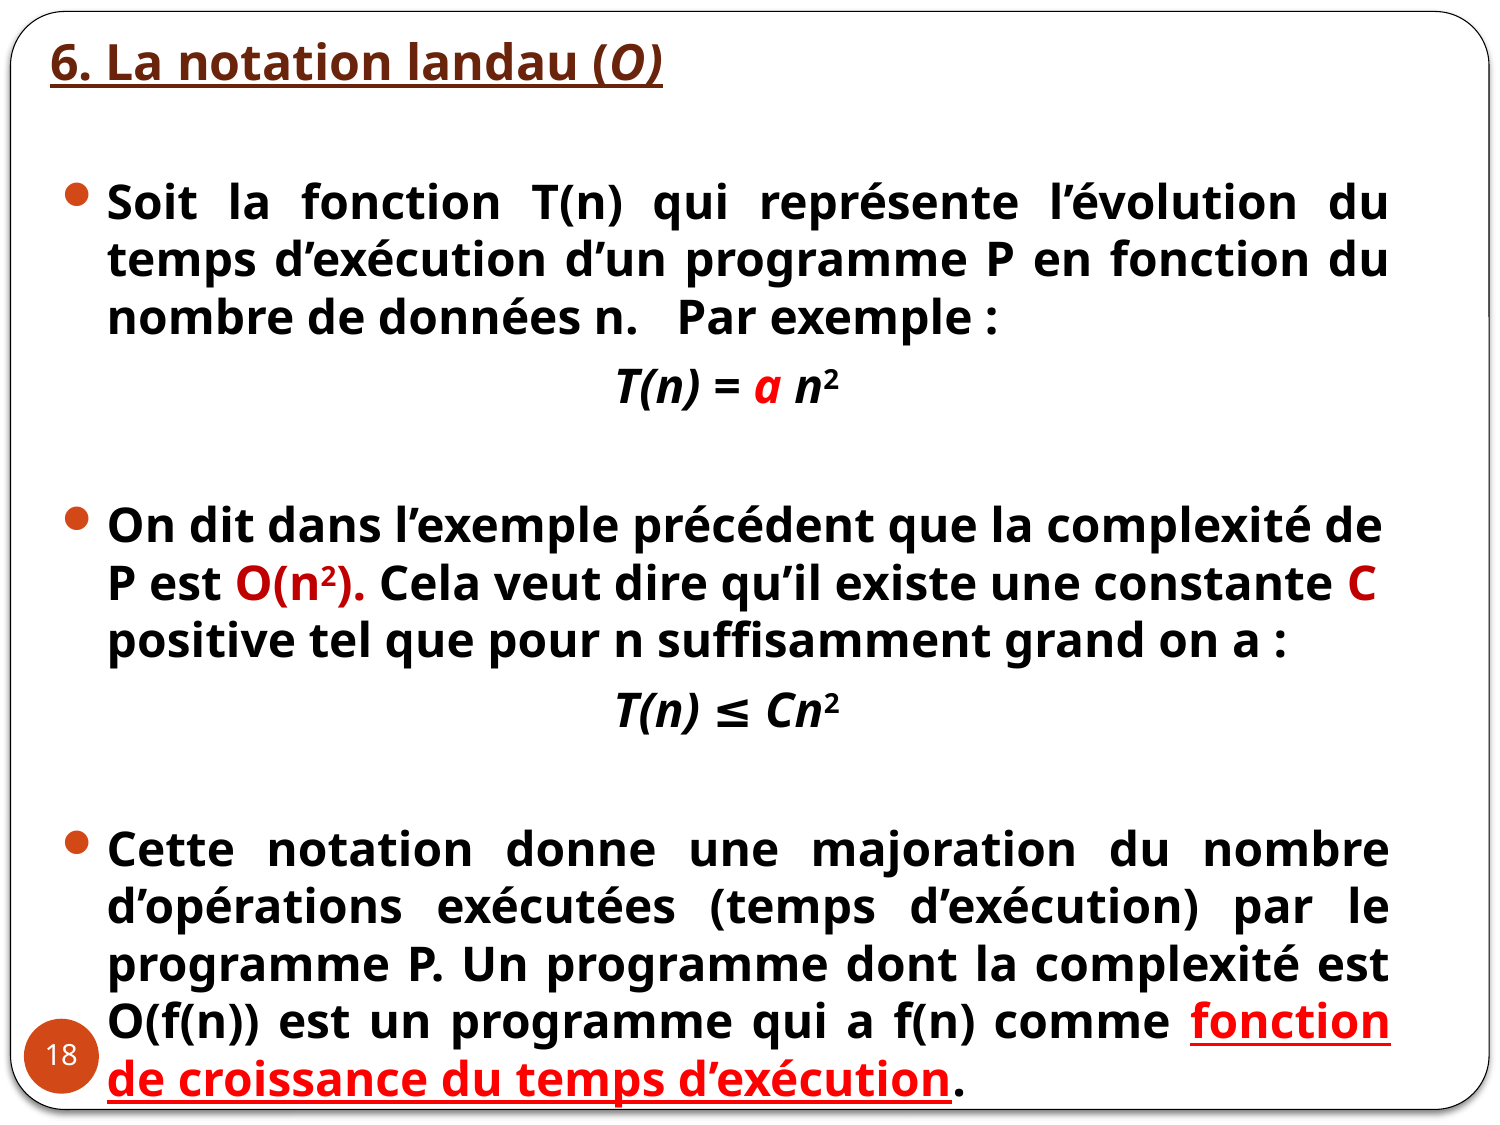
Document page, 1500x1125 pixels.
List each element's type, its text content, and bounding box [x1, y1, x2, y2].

text_box 6. La notation landau (O) [35, 0, 1500, 106]
slide_number 18 [23, 1018, 99, 1094]
list Soit la fonction T(n) qui représente l’évolution du temps d’exécution d’un programme P en fonction du nombre de données n. Par exemple : T(n) = a n2 On dit dans l’exemple précédent que la complexité de P est O(n2). Cela veut dire qu’il existe une constante C positive tel que pour n suffisamment grand on a : T(n) ≤ Cn2 Cette notation donne une majoration du nombre d’opérations exécutées (temps d’exécution) par le programme P. Un programme dont la complexité est O(f(n)) est un programme qui a f(n) comme fonction de croissance du temps d’exécution. [46, 164, 1407, 1079]
